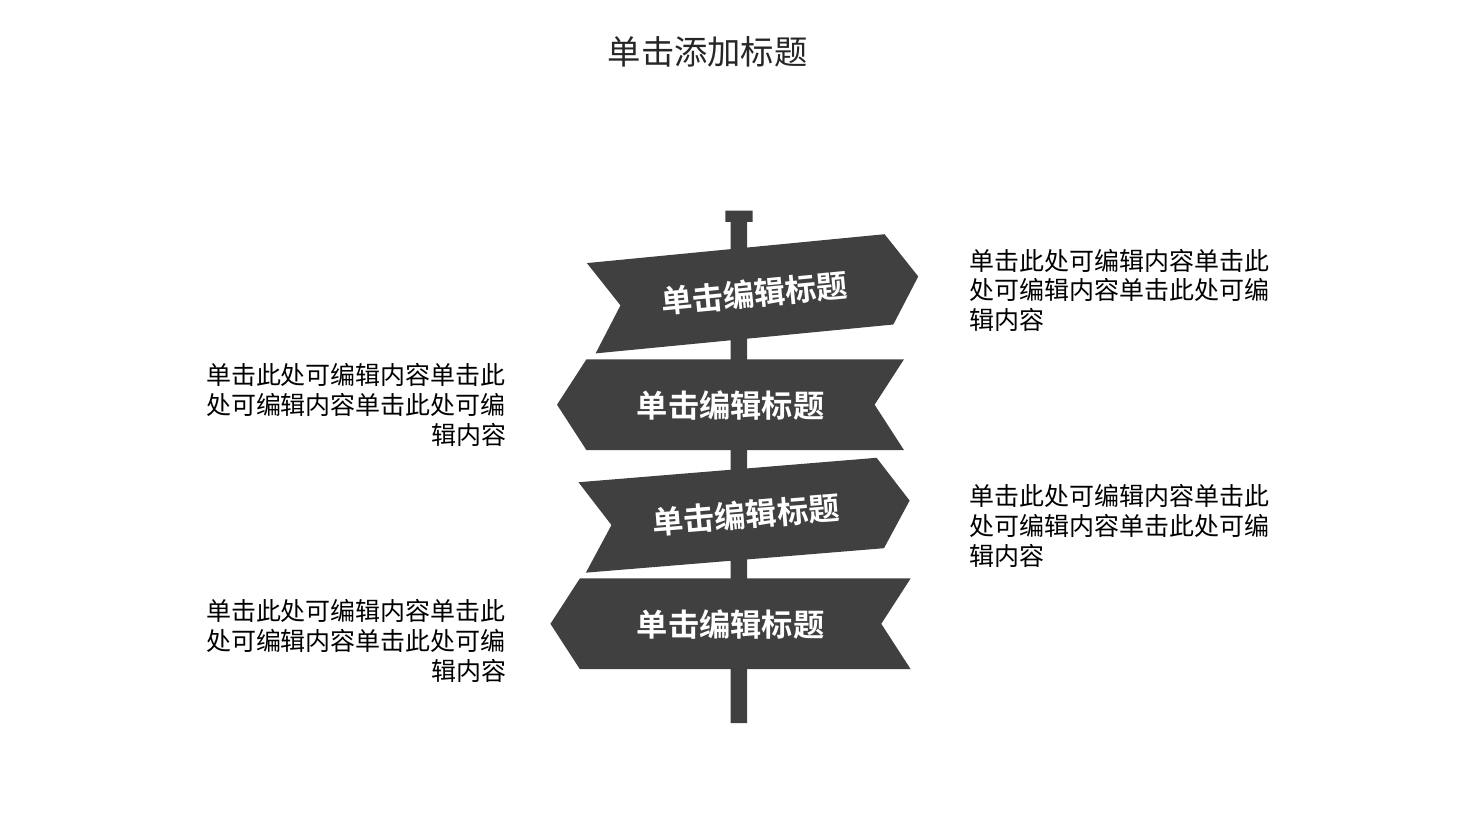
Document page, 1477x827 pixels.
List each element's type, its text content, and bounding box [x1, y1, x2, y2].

text_box 单击此处可编辑内容单击此处可编辑内容单击此处可编辑内容 [184, 359, 506, 450]
text_box 单击编辑标题 [753, 359, 904, 451]
text_box 单击编辑标题 [586, 249, 725, 354]
text_box 单击编辑标题 [753, 578, 911, 670]
text_box 单击添加标题 [593, 23, 1081, 79]
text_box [725, 210, 753, 724]
text_box 单击此处可编辑内容单击此处可编辑内容单击此处可编辑内容 [969, 480, 1292, 571]
text_box 单击此处可编辑内容单击此处可编辑内容单击此处可编辑内容 [184, 595, 506, 685]
text_box 单击编辑标题 [753, 457, 910, 559]
text_box 单击编辑标题 [578, 470, 725, 573]
text_box 单击编辑标题 [557, 359, 725, 451]
text_box 单击编辑标题 [753, 234, 919, 339]
text_box 单击此处可编辑内容单击此处可编辑内容单击此处可编辑内容 [969, 244, 1292, 335]
text_box 单击编辑标题 [550, 578, 725, 670]
